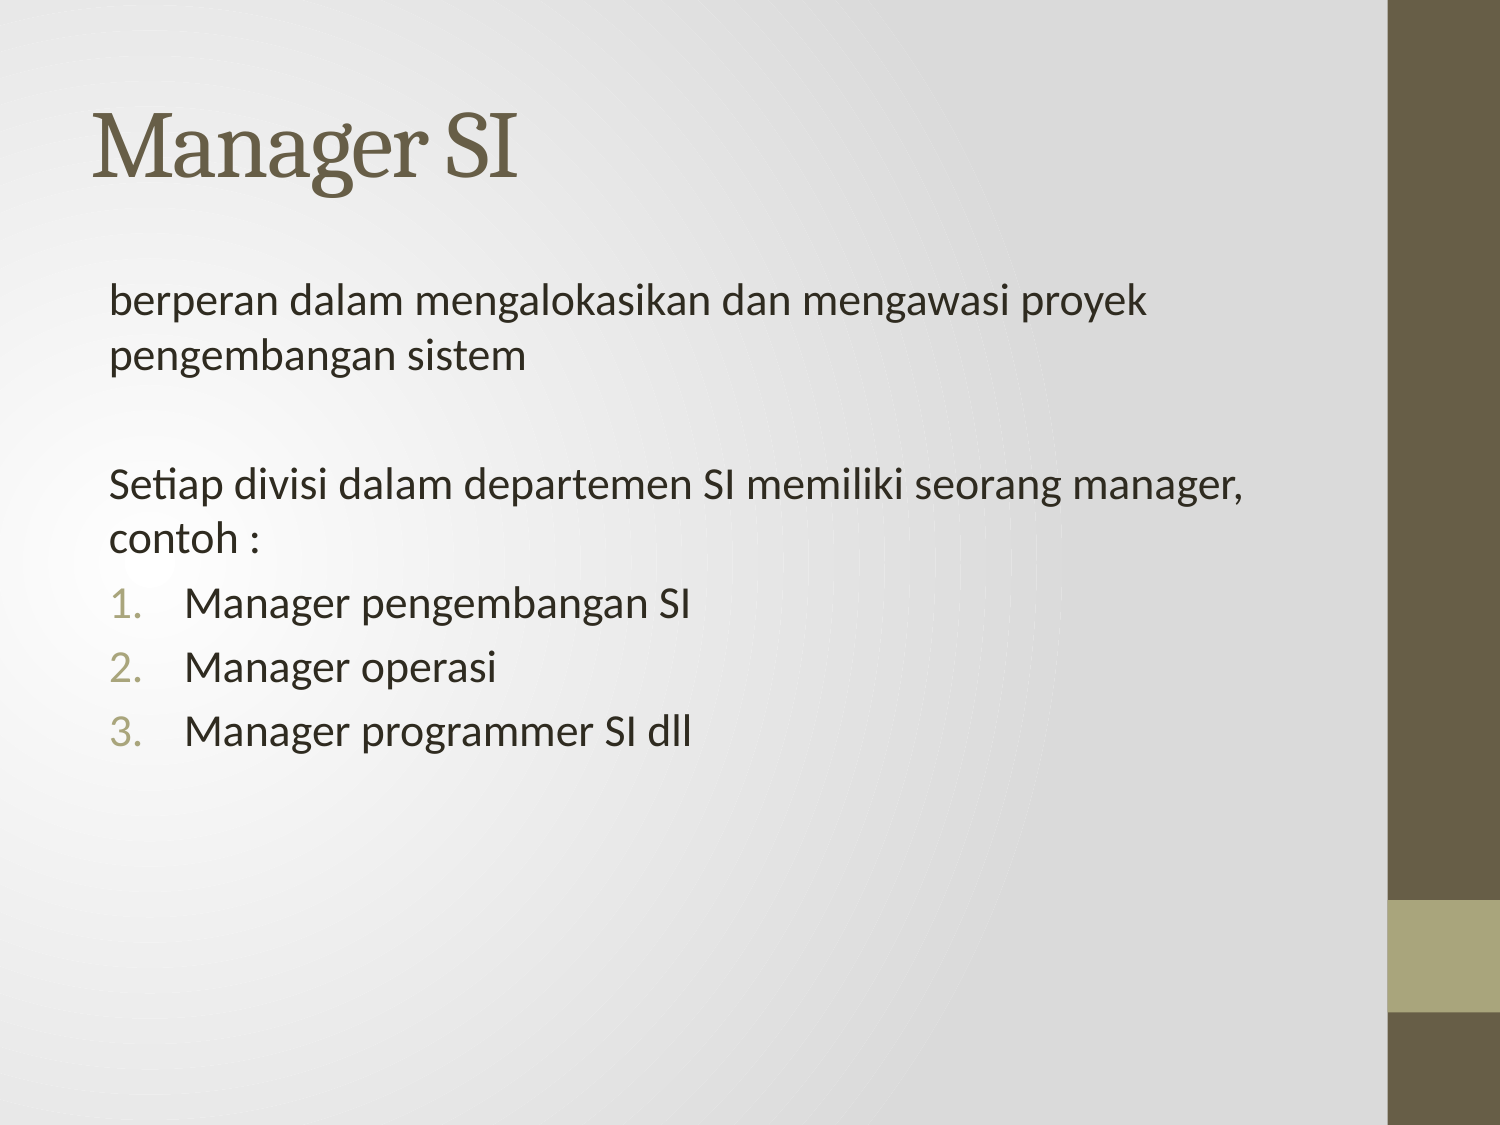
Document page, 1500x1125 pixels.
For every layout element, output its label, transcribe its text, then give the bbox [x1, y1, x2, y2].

list berperan dalam mengalokasikan dan mengawasi proyek pengembangan sistem Setiap divisi dalam departemen SI memiliki seorang manager, contoh : Manager pengembangan SI Manager operasi Manager programmer SI dll [75, 262, 1325, 1050]
title Manager SI [75, 45, 1325, 233]
